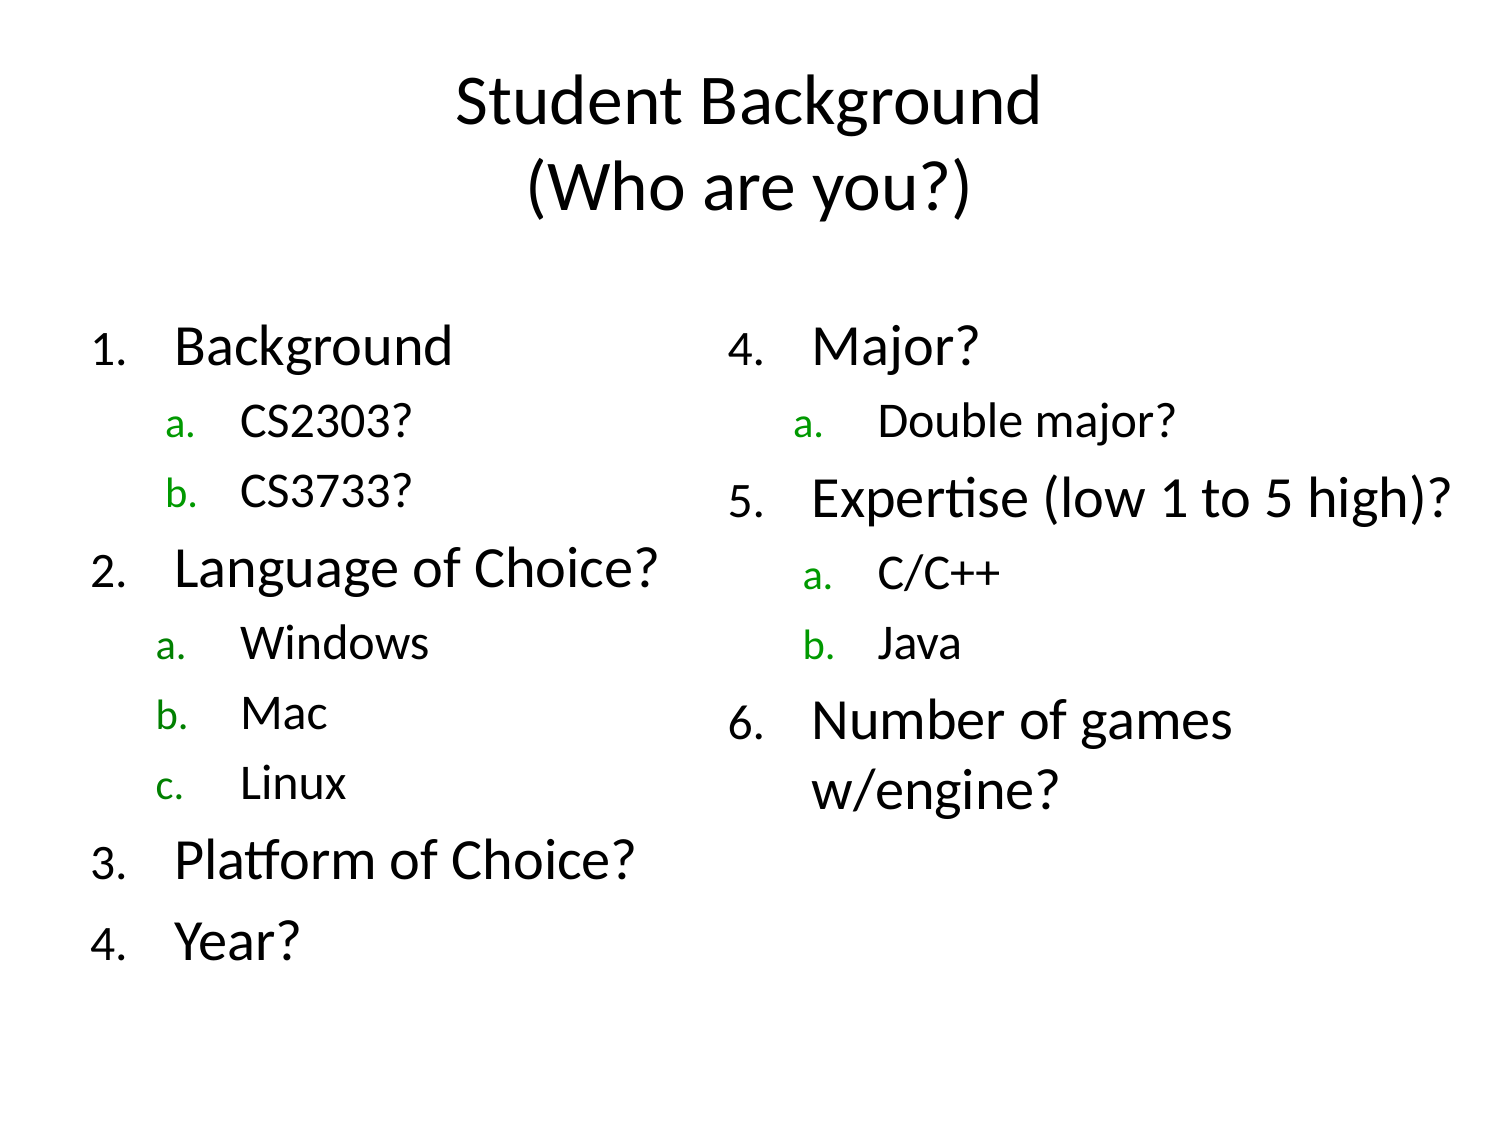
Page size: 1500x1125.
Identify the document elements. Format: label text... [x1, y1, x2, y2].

list Background CS2303? CS3733? Language of Choice? Windows Mac Linux Platform of Choice? Year? [75, 299, 712, 1043]
list Major? Double major? Expertise (low 1 to 5 high)? C/C++ Java Number of games w/engine? [712, 299, 1488, 1043]
title Student Background (Who are you?) [75, 45, 1425, 233]
